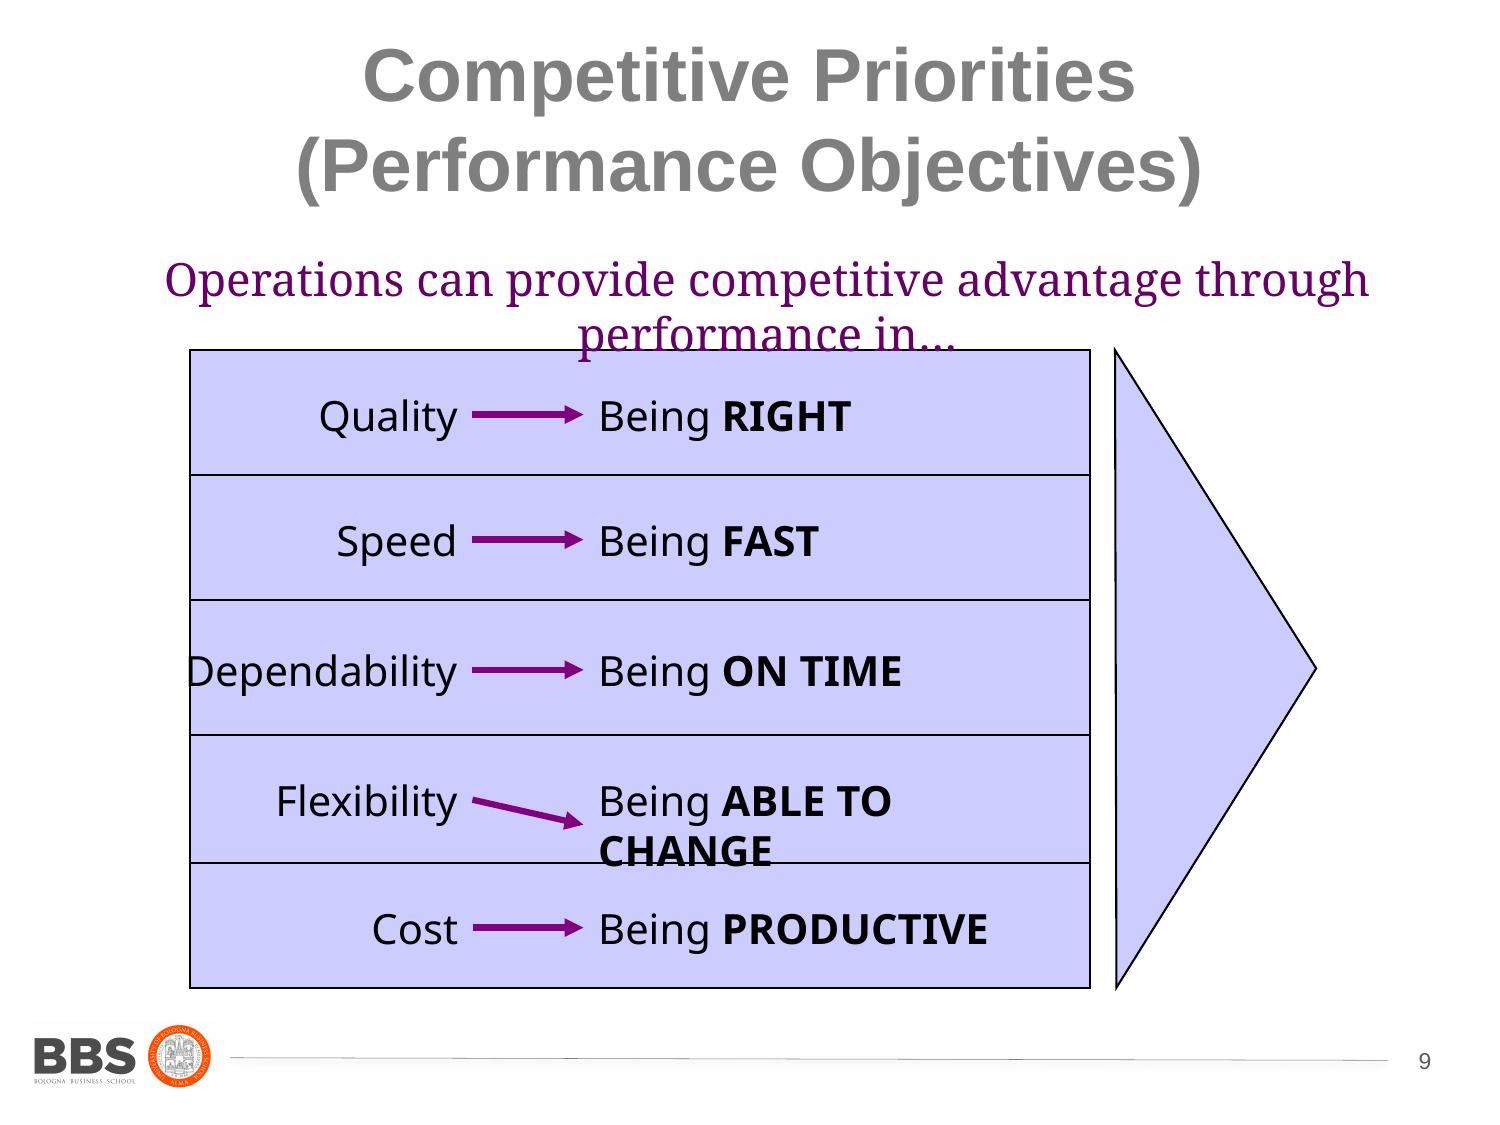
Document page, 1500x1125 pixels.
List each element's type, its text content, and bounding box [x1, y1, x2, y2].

text_box [1115, 369, 1317, 988]
text_box Being ON TIME [583, 637, 1015, 703]
text_box Speed [96, 507, 473, 572]
text_box Being FAST [583, 507, 1015, 572]
text_box [190, 862, 1091, 988]
text_box Being RIGHT [583, 382, 1015, 447]
text_box Operations can provide competitive advantage through performance in… [53, 243, 1483, 369]
picture [28, 1019, 217, 1092]
text_box Quality [96, 382, 473, 447]
text_box Cost [96, 895, 473, 960]
text_box Dependability [95, 637, 472, 703]
text_box Being ABLE TO CHANGE [583, 767, 1071, 883]
text_box Being PRODUCTIVE [583, 895, 1071, 960]
text_box [190, 369, 1090, 475]
text_box [190, 600, 1091, 735]
title Competitive Priorities (Performance Objectives) [79, 19, 1421, 171]
text_box [190, 475, 1091, 600]
text_box Flexibility [96, 767, 473, 833]
text_box [190, 735, 1091, 862]
